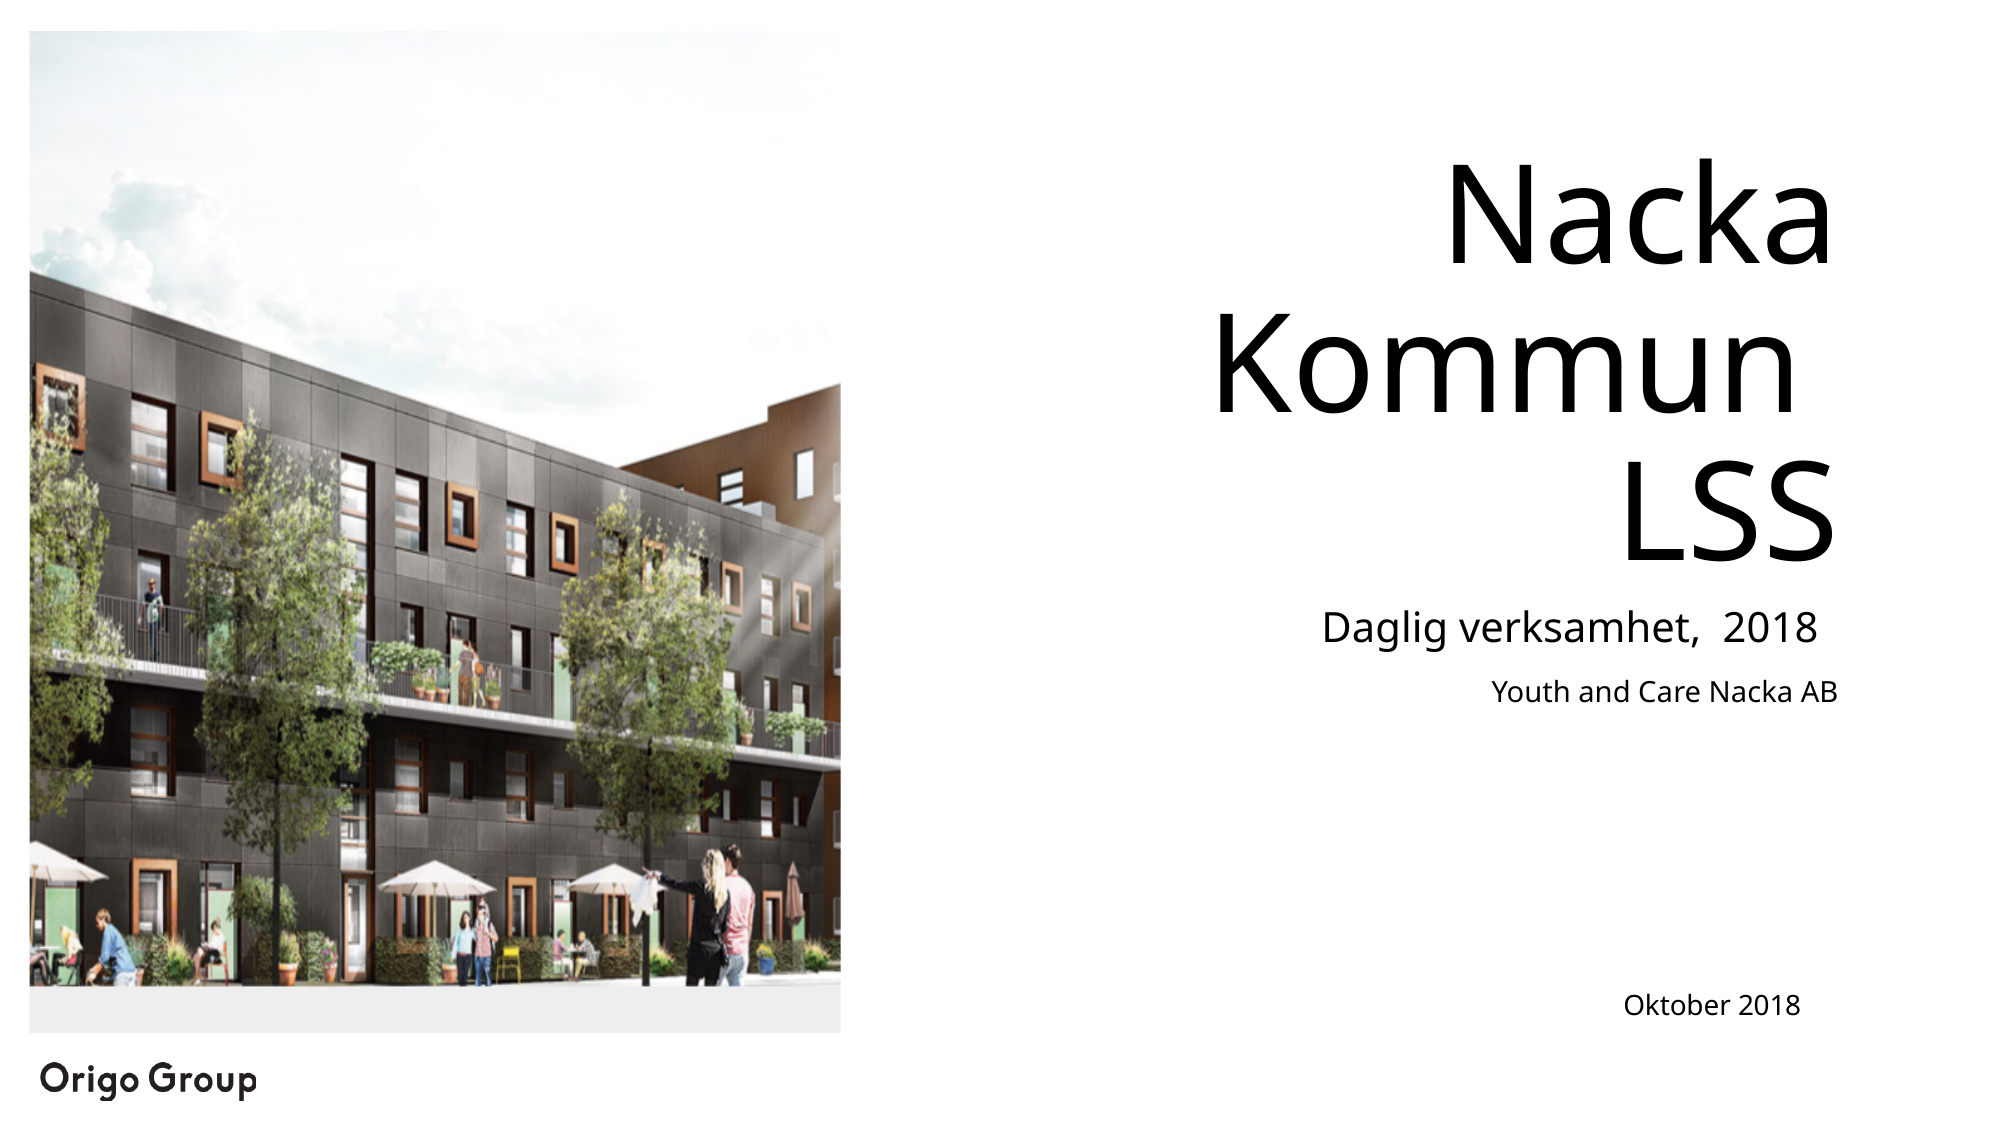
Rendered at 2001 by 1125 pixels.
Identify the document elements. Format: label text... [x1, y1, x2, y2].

text_box Youth and Care Nacka AB [1199, 665, 1854, 746]
list Oktober 2018 [1608, 980, 1854, 1033]
title Nacka Kommun LSS [862, 380, 1854, 599]
picture [29, 31, 841, 1033]
list Daglig verksamhet, 2018 [1159, 599, 1834, 673]
